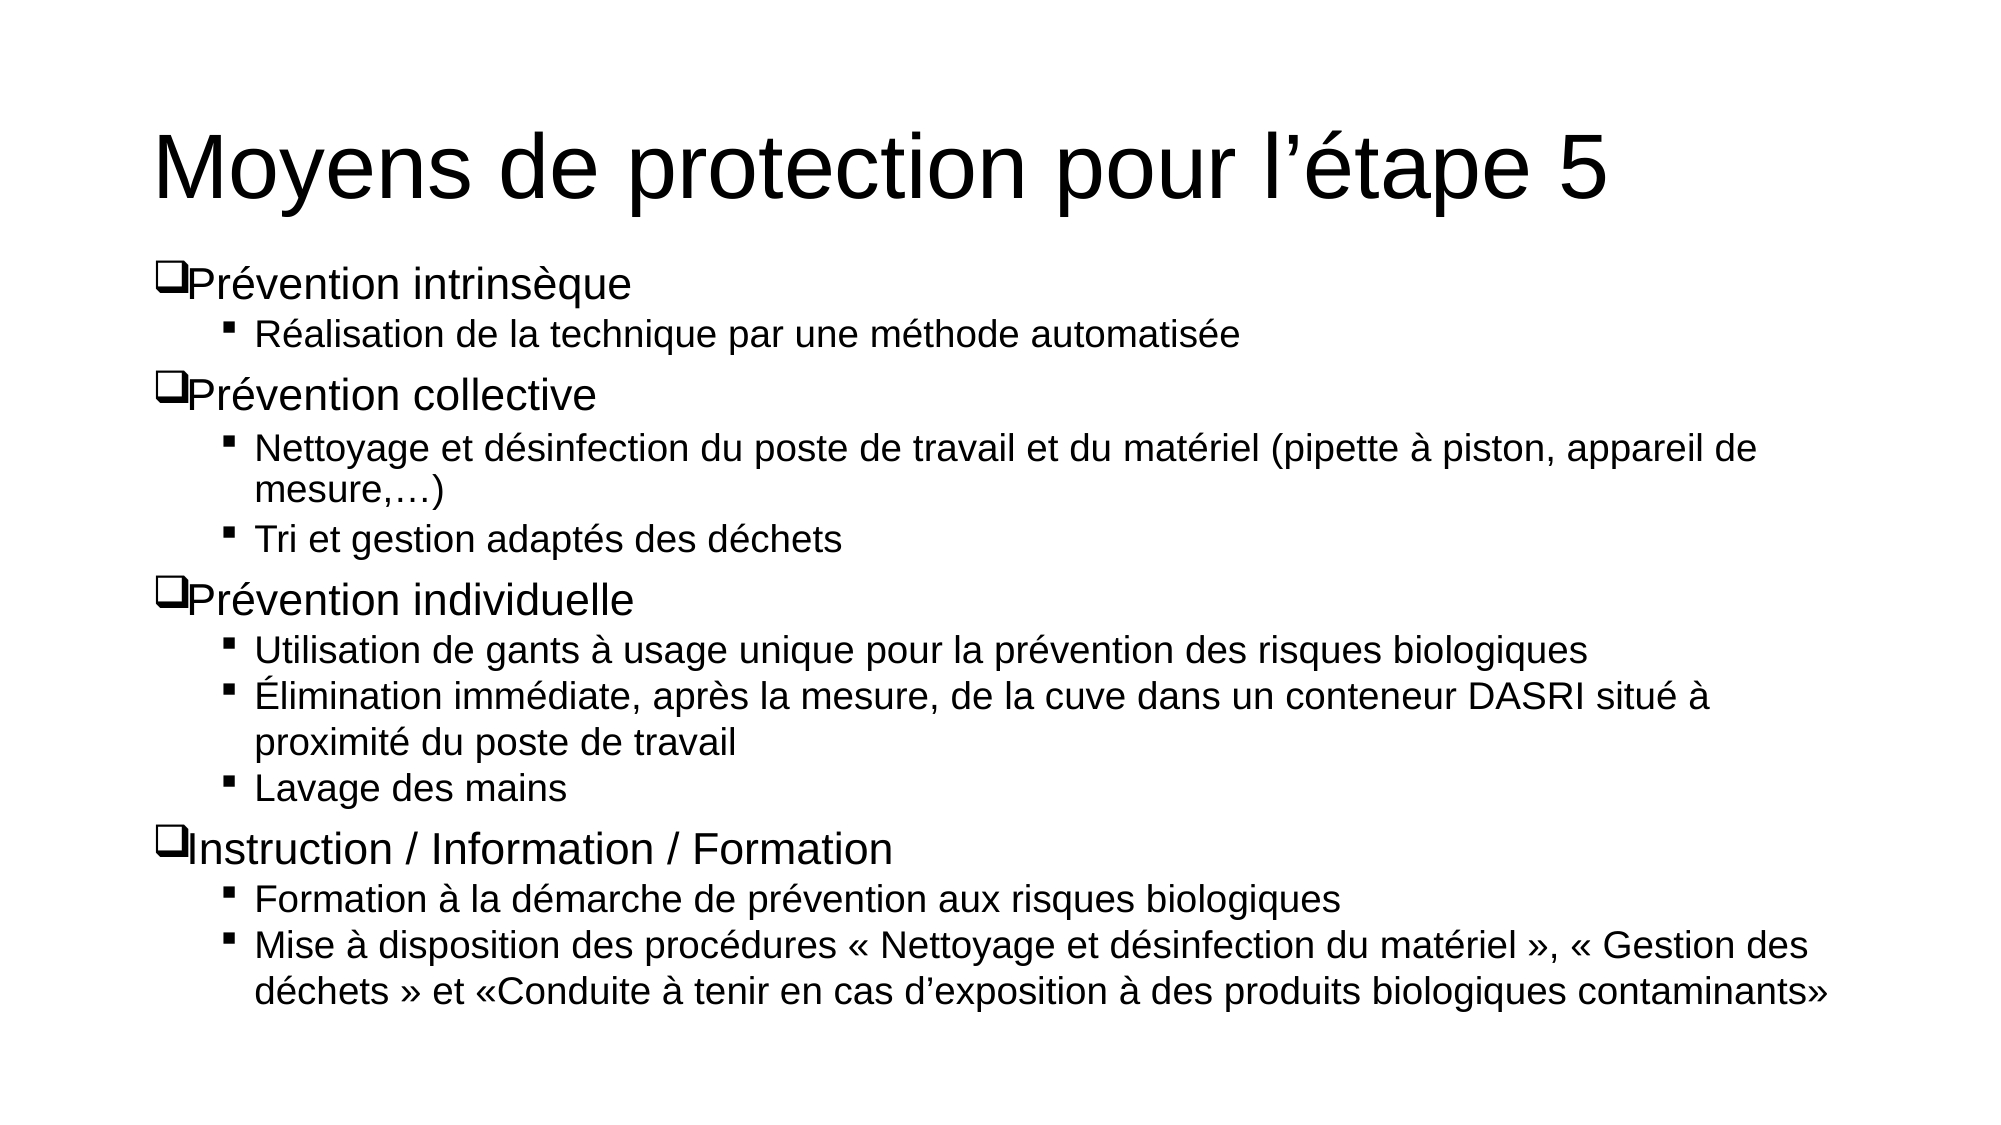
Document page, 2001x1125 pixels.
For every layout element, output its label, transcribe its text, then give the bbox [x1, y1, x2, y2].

list Prévention intrinsèque Réalisation de la technique par une méthode automatisée Prévention collective Nettoyage et désinfection du poste de travail et du matériel (pipette à piston, appareil de mesure,…) Tri et gestion adaptés des déchets Prévention individuelle Utilisation de gants à usage unique pour la prévention des risques biologiques Élimination immédiate, après la mesure, de la cuve dans un conteneur DASRI situé à proximité du poste de travail Lavage des mains Instruction / Information / Formation Formation à la démarche de prévention aux risques biologiques Mise à disposition des procédures « Nettoyage et désinfection du matériel », « Gestion des déchets » et «Conduite à tenir en cas d’exposition à des produits biologiques contaminants» [137, 253, 1863, 1073]
title Moyens de protection pour l’étape 5 [137, 59, 1863, 253]
